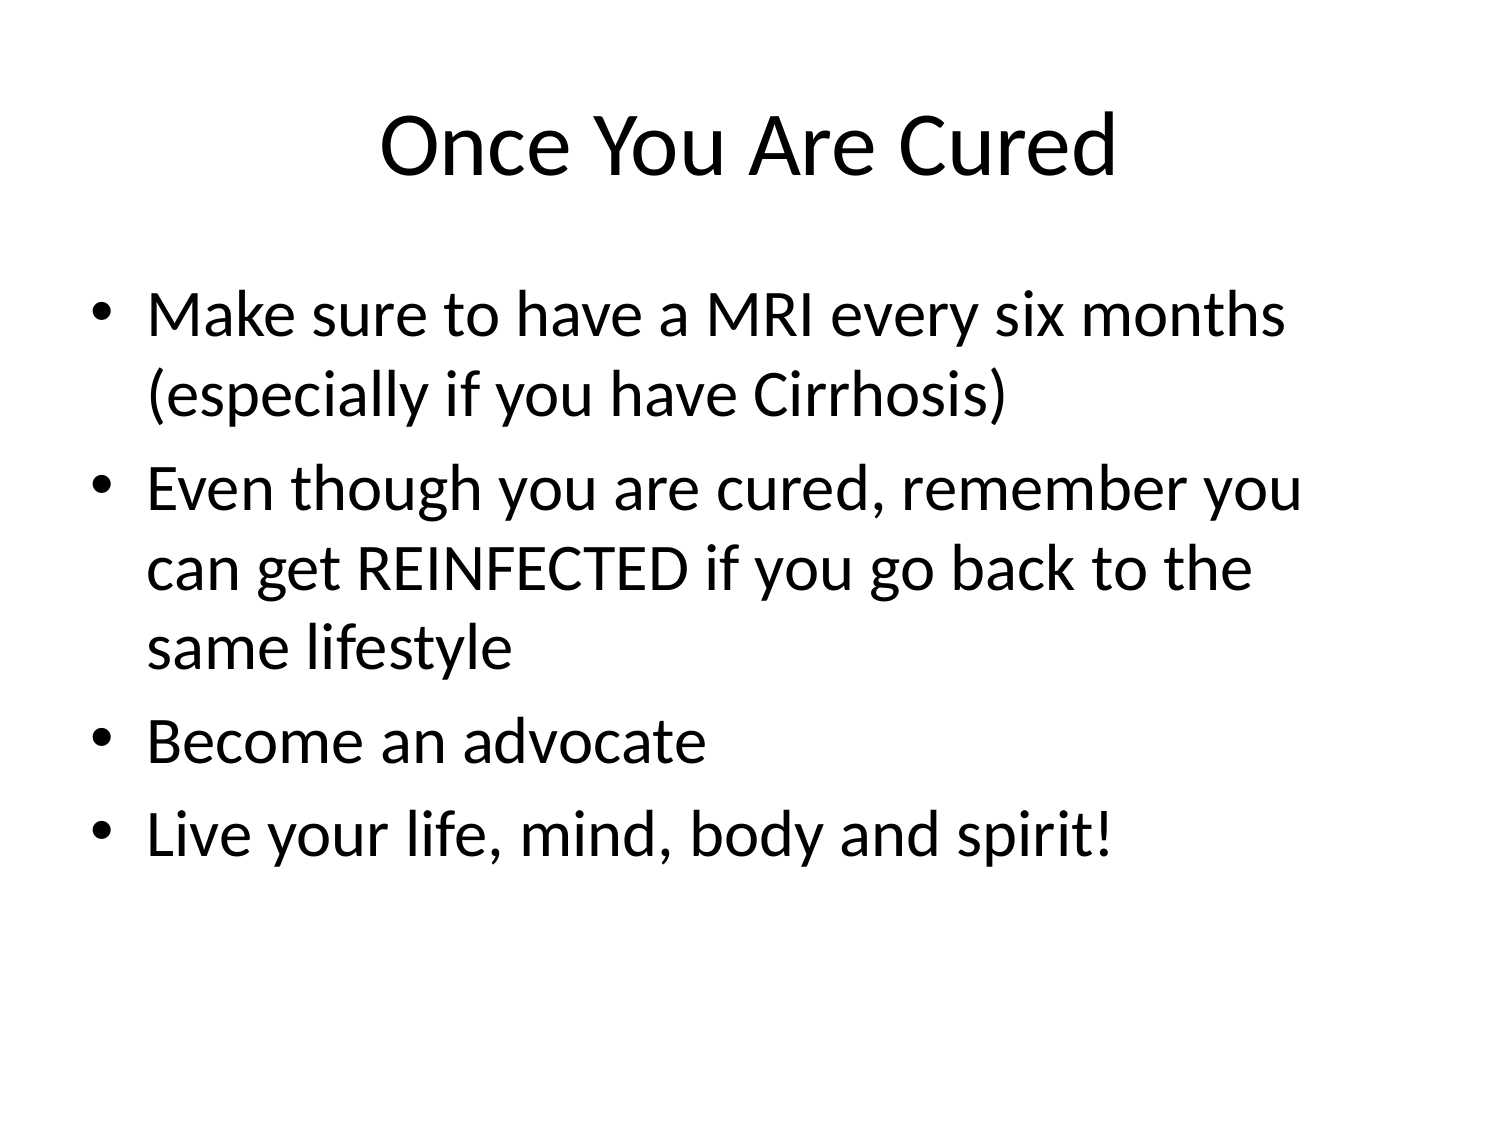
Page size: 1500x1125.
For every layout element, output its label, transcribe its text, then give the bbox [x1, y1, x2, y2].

list Make sure to have a MRI every six months (especially if you have Cirrhosis) Even though you are cured, remember you can get REINFECTED if you go back to the same lifestyle Become an advocate Live your life, mind, body and spirit! [75, 262, 1425, 1005]
title Once You Are Cured [75, 45, 1425, 233]
